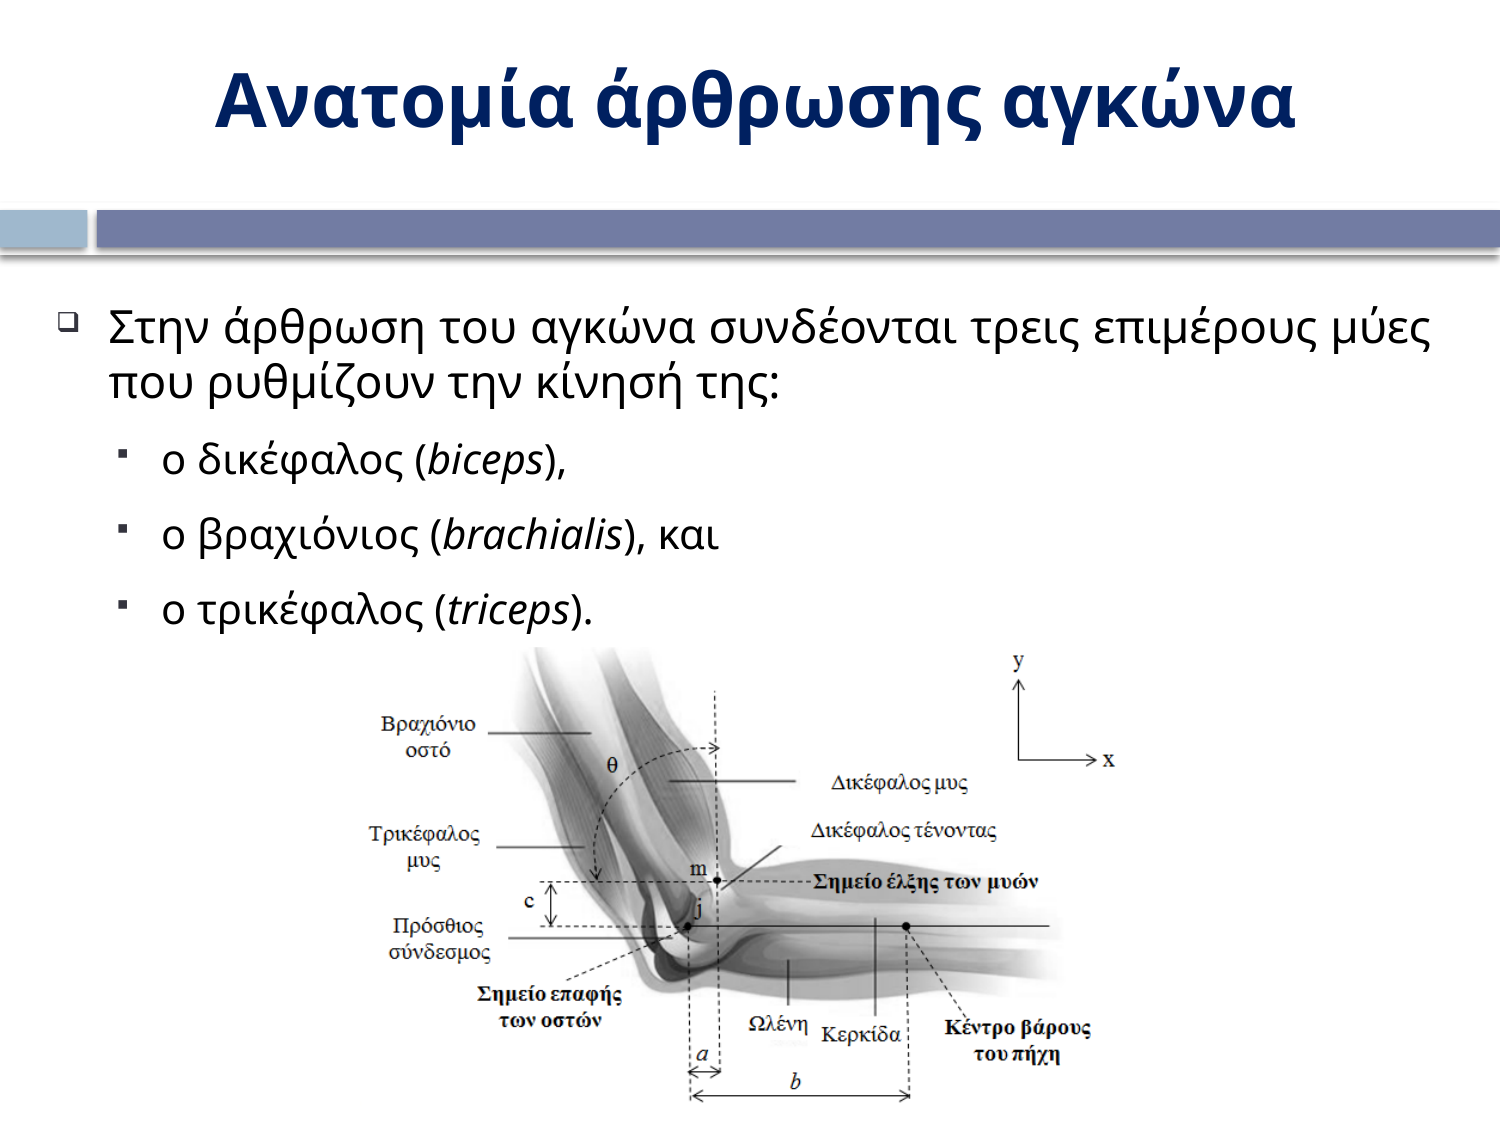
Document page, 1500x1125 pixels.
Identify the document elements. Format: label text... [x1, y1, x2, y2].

text_box Ανατομία άρθρωσης αγκώνα [118, 44, 1394, 220]
picture [360, 646, 1128, 1107]
list Στην άρθρωση του αγκώνα συνδέονται τρεις επιμέρους μύες που ρυθμίζουν την κίνησή της: ο δικέφαλος (biceps), ο βραχιόνιος (brachialis), και ο τρικέφαλος (triceps). [41, 290, 1447, 1106]
